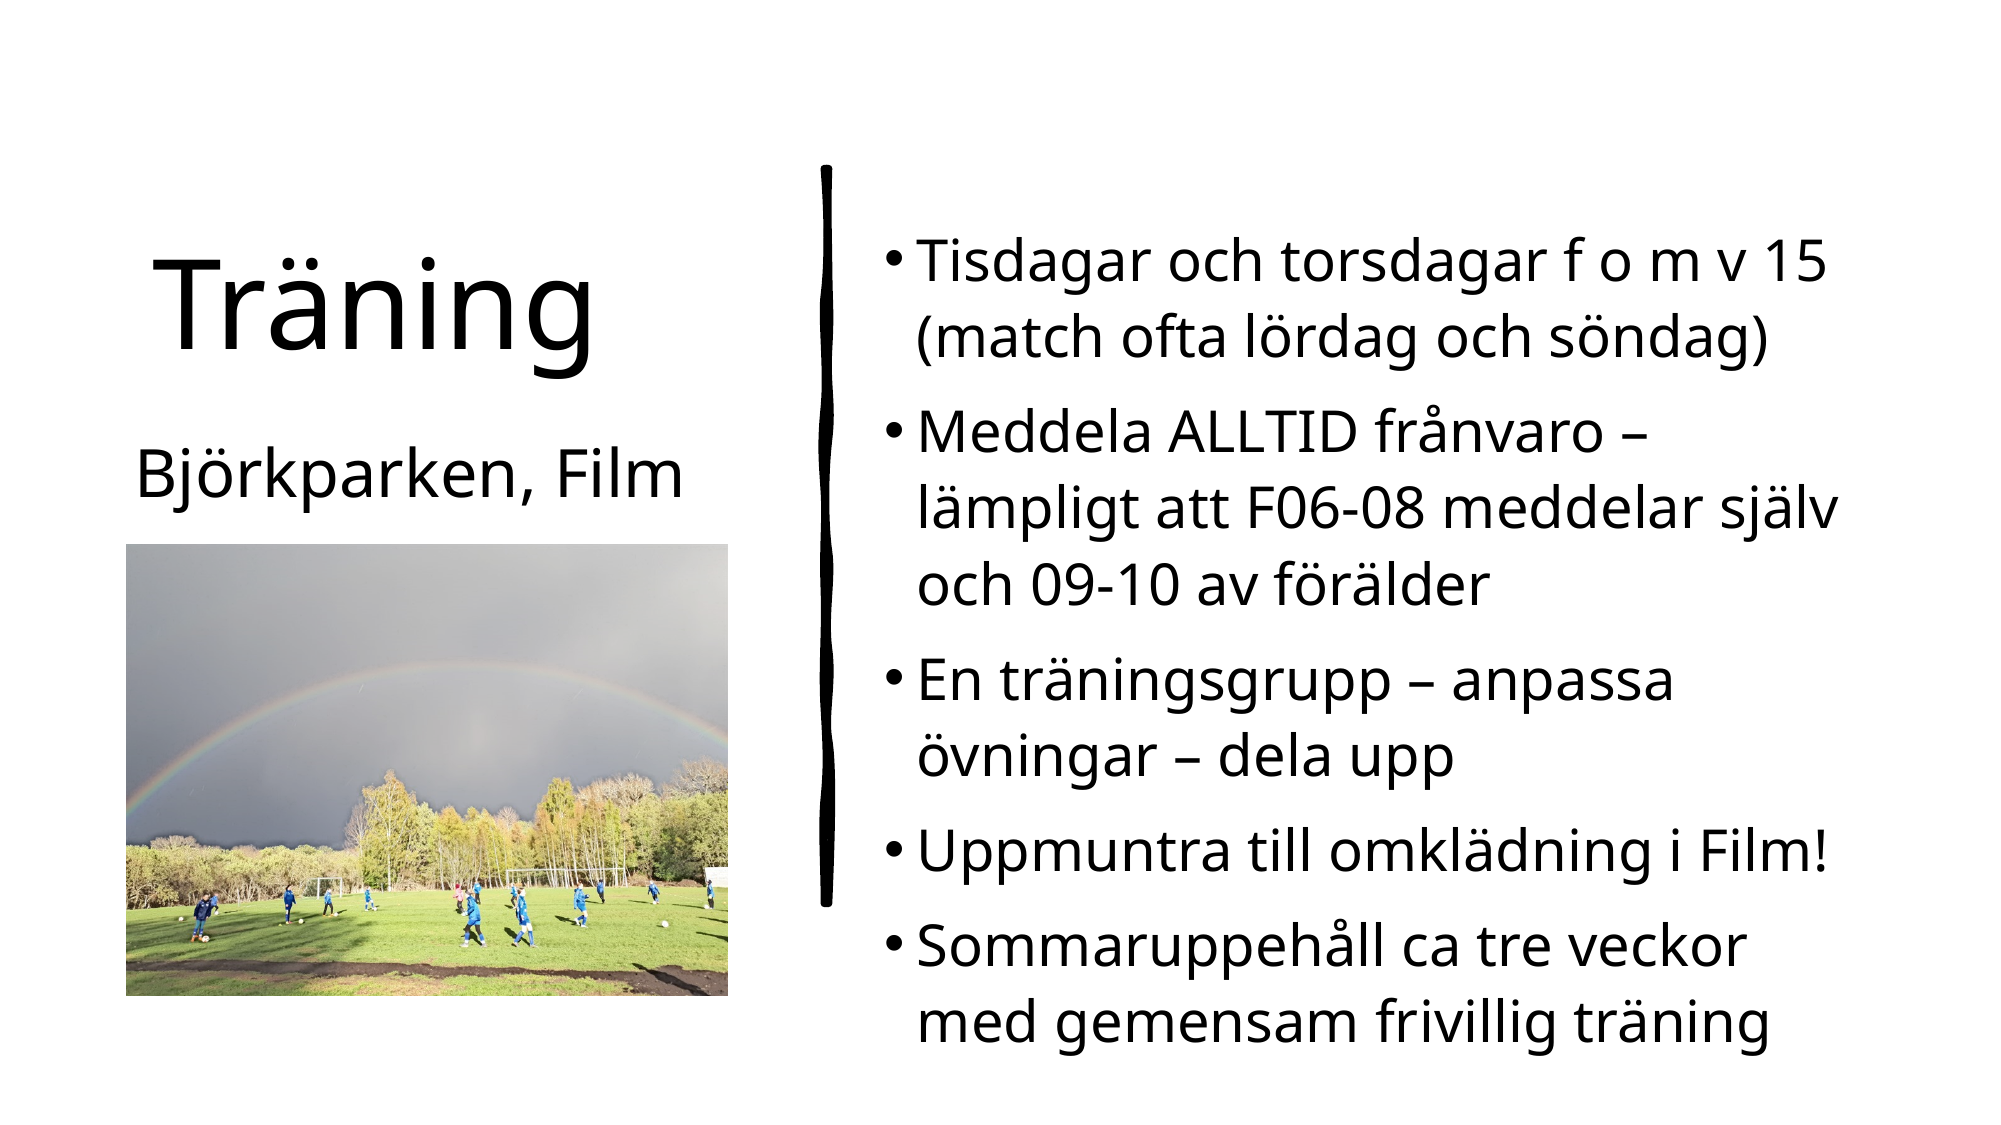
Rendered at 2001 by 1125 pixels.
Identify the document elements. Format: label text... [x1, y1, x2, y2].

list Björkparken, Film [119, 414, 765, 545]
title Träning [137, 75, 783, 382]
list Tisdagar och torsdagar f o m v 15 (match ofta lördag och söndag) Meddela ALLTID frånvaro – lämpligt att F06-08 meddelar själv och 09-10 av förälder En träningsgrupp – anpassa övningar – dela upp Uppmuntra till omklädning i Film! Sommaruppehåll ca tre veckor med gemensam frivillig träning [869, 208, 1863, 1073]
picture [126, 544, 728, 996]
